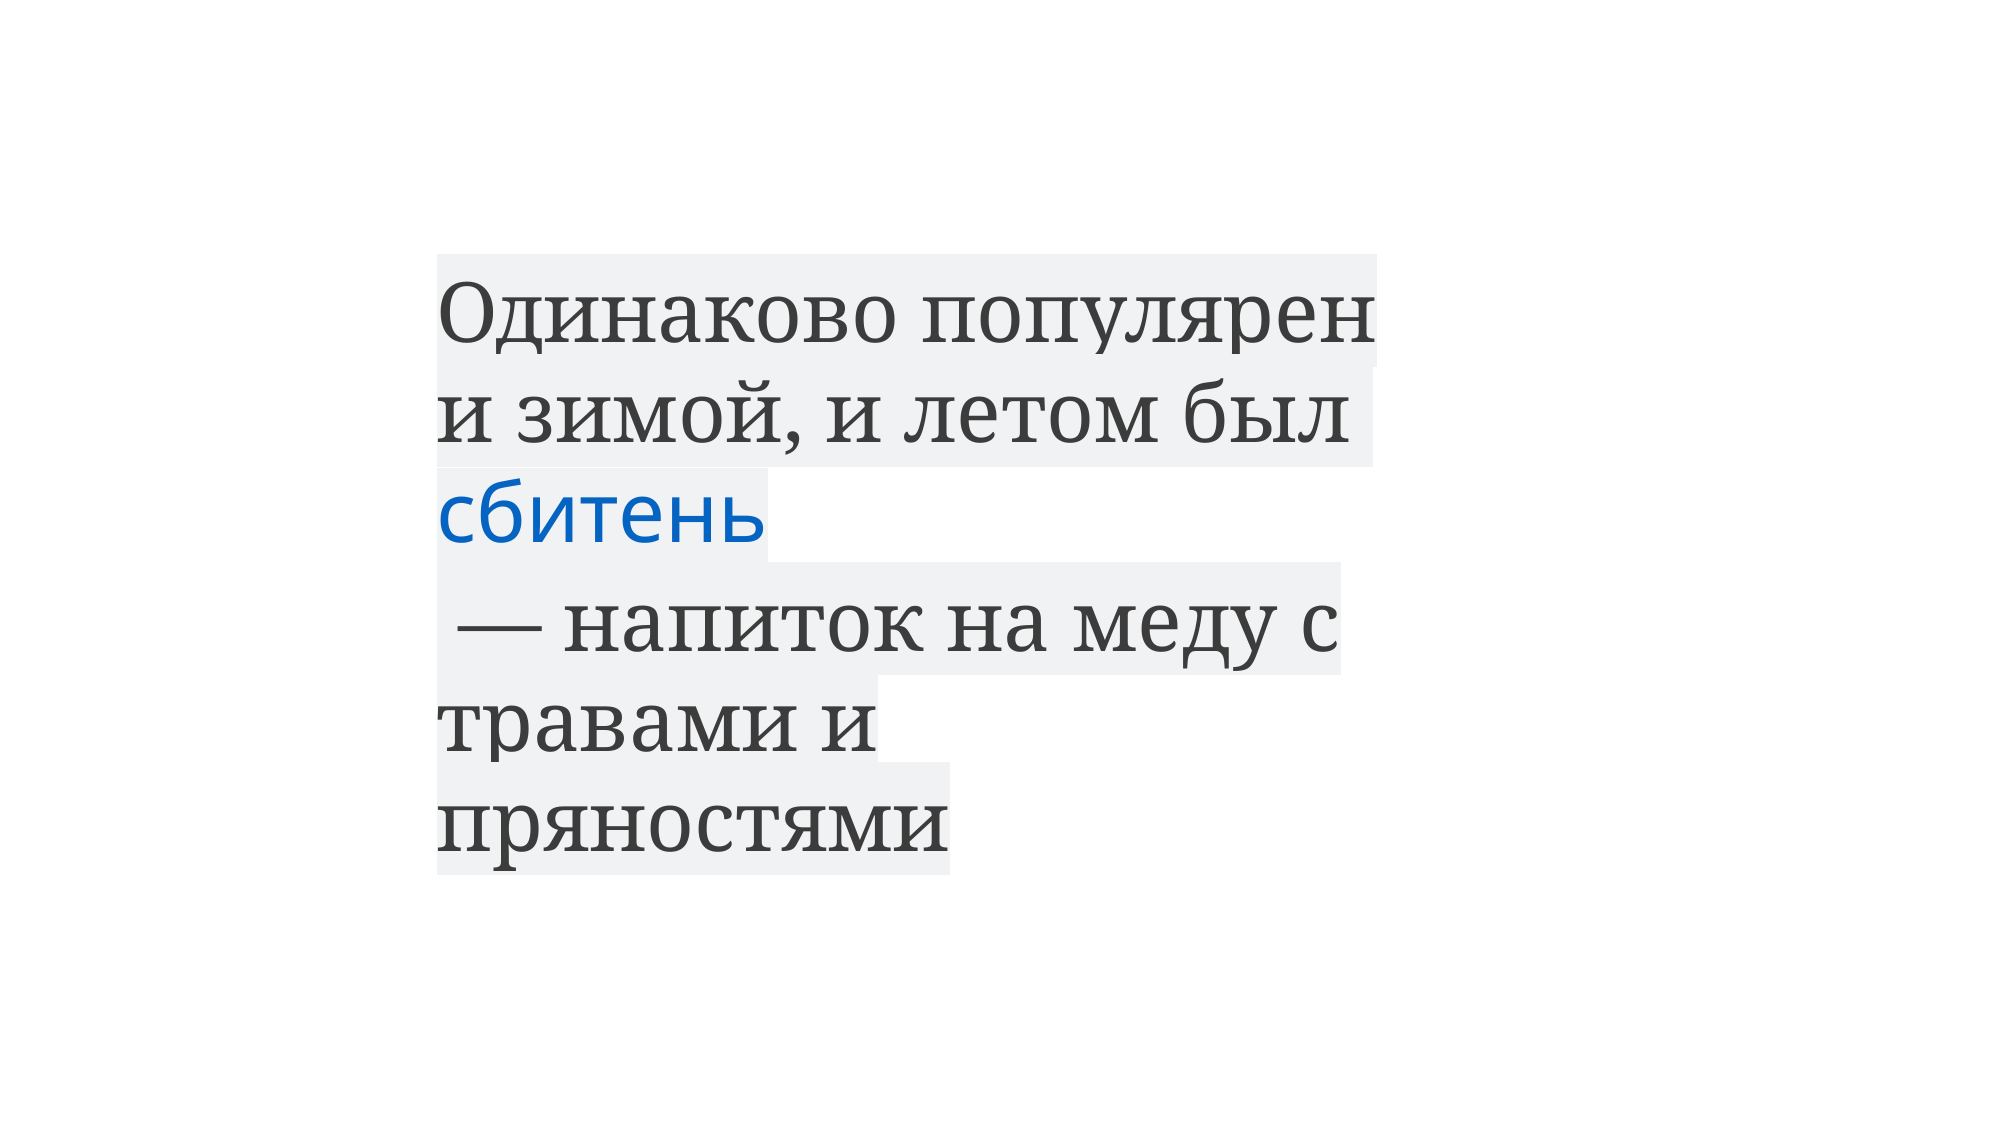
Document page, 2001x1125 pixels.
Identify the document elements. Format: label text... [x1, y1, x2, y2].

text_box Одинаково популярен и зимой, и летом был сбитень﻿ — напиток на меду с травами и пряностями [422, 251, 1423, 876]
